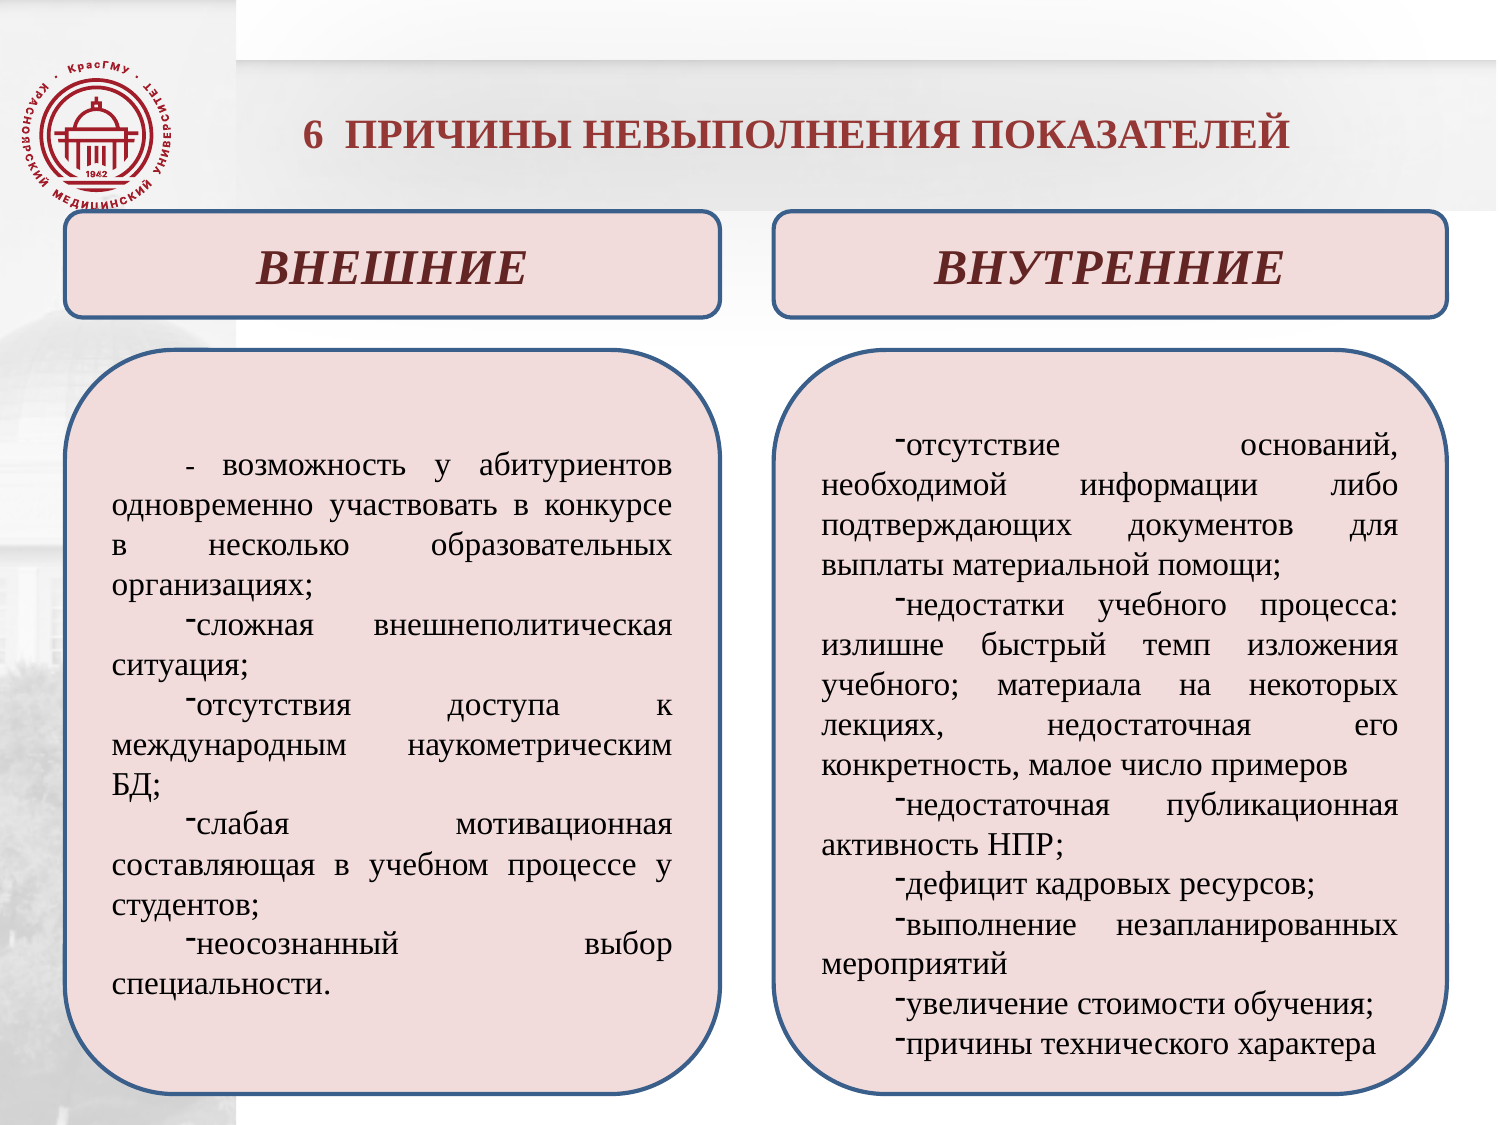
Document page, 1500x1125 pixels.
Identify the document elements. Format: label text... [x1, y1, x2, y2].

text_box - возможность у абитуриентов одновременно участвовать в конкурсе в несколько образовательных организациях; сложная внешнеполитическая ситуация; отсутствия доступа к международным наукометрическим БД; слабая мотивационная составляющая в учебном процессе у студентов; неосознанный выбор специальности. [240, 347, 723, 1097]
text_box ВНЕШНИЕ [240, 219, 723, 320]
picture [0, 0, 1497, 1125]
text_box ВНУТРЕННИЕ [771, 219, 1450, 320]
text_box отсутствие оснований, необходимой информации либо подтверждающих документов для выплаты материальной помощи; недостатки учебного процесса: излишне быстрый темп изложения учебного; материала на некоторых лекциях, недостаточная его конкретность, малое число примеров недостаточная публикационная активность НПР; дефицит кадровых ресурсов; выполнение незапланированных мероприятий увеличение стоимости обучения; причины технического характера [771, 347, 1450, 1097]
